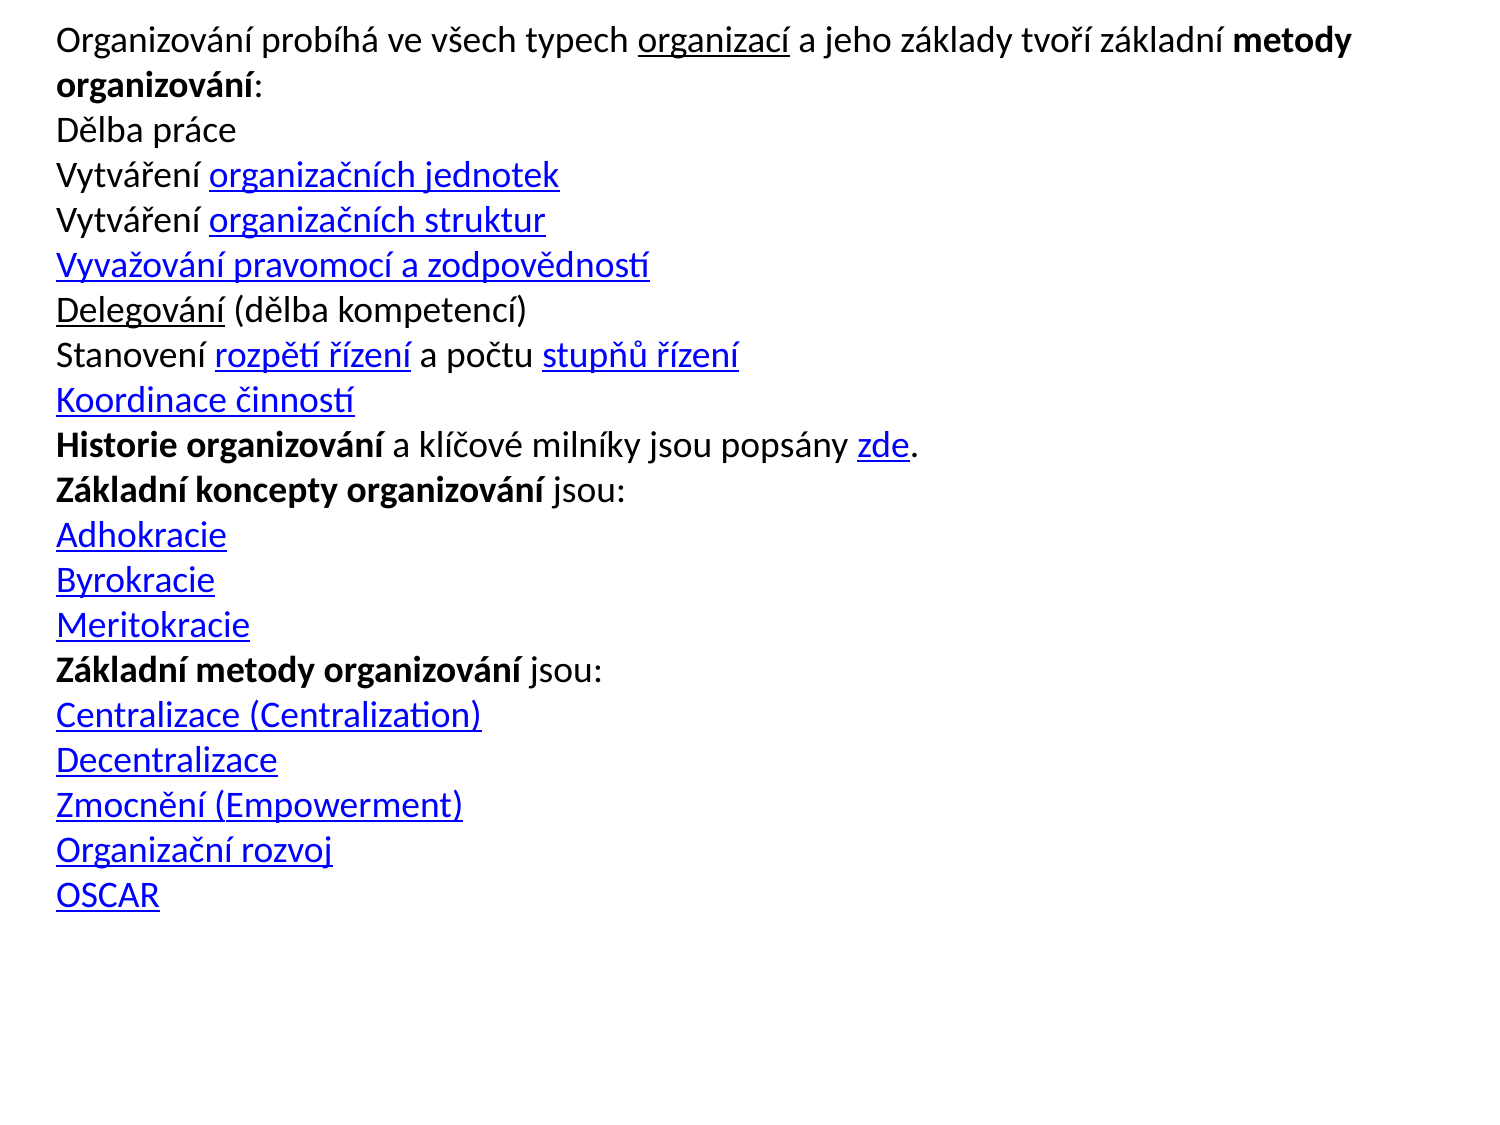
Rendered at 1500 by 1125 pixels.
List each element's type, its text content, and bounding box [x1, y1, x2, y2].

text_box Organizování probíhá ve všech typech organizací a jeho základy tvoří základní metody organizování: Dělba práce Vytváření organizačních jednotek Vytváření organizačních struktur Vyvažování pravomocí a zodpovědností Delegování (dělba kompetencí) Stanovení rozpětí řízení a počtu stupňů řízení Koordinace činností Historie organizování a klíčové milníky jsou popsány zde. Základní koncepty organizování jsou: Adhokracie Byrokracie Meritokracie Základní metody organizování jsou: Centralizace (Centralization) Decentralizace Zmocnění (Empowerment) Organizační rozvoj OSCAR [41, 7, 1471, 922]
